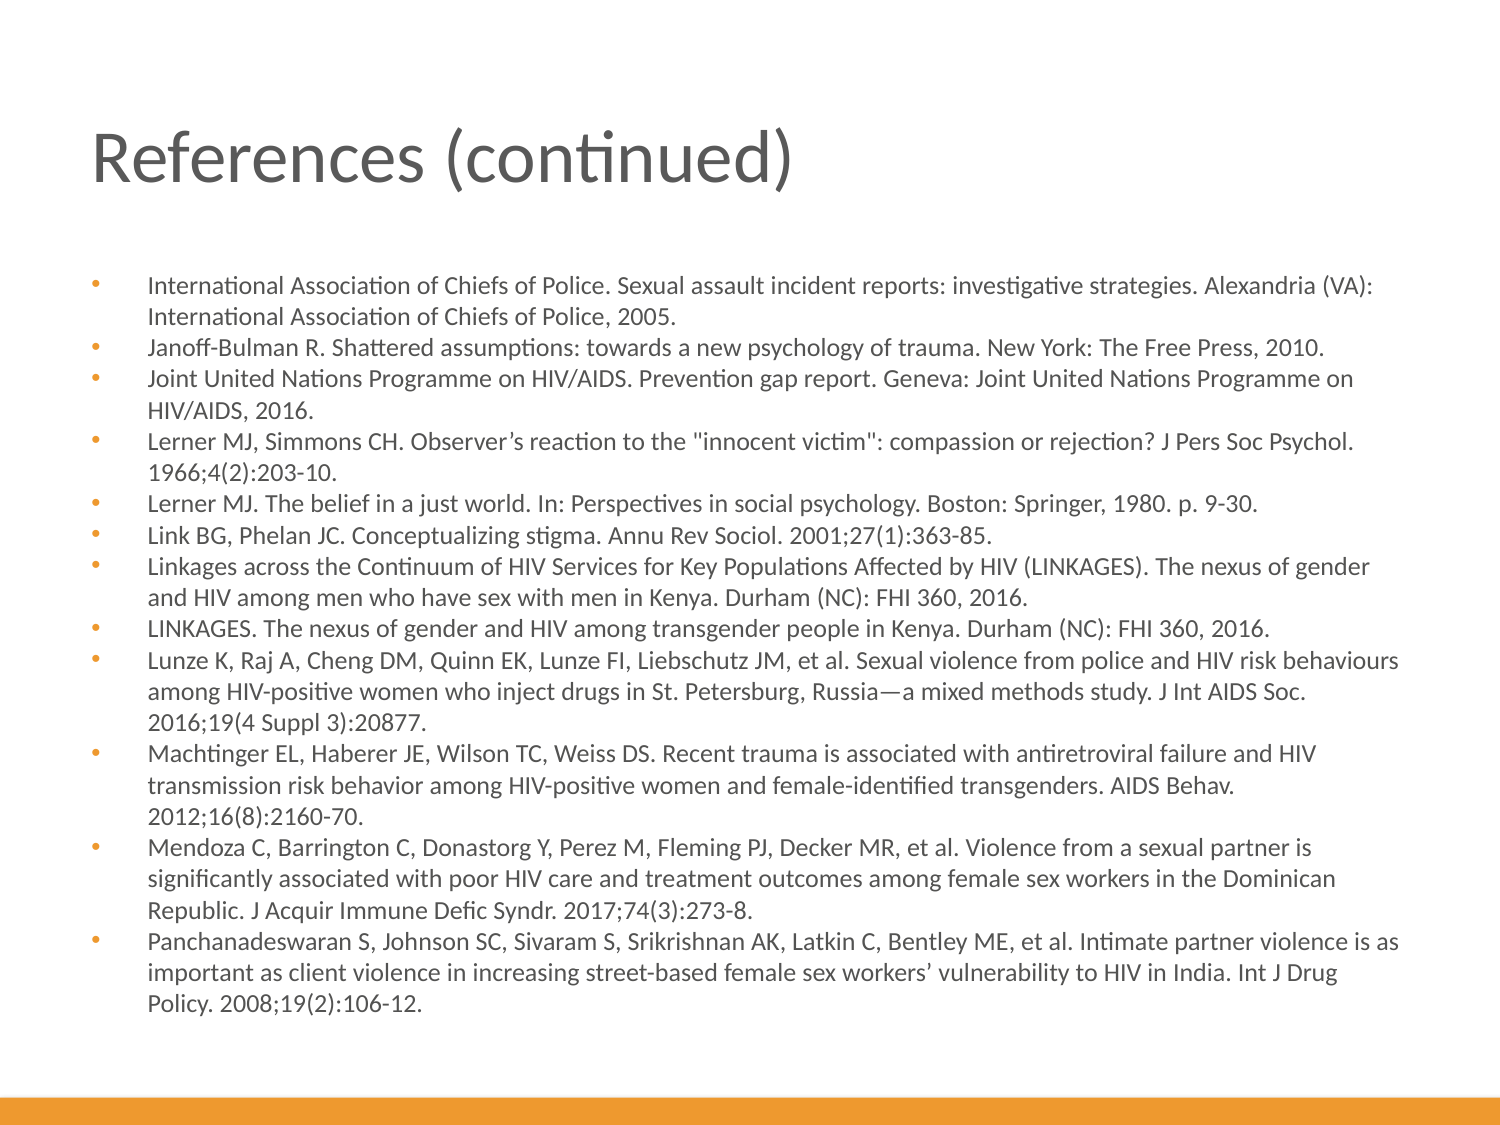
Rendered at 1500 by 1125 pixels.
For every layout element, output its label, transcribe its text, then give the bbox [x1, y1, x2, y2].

list International Association of Chiefs of Police. Sexual assault incident reports: investigative strategies. Alexandria (VA): International Association of Chiefs of Police, 2005. Janoff-Bulman R. Shattered assumptions: towards a new psychology of trauma. New York: The Free Press, 2010. Joint United Nations Programme on HIV/AIDS. Prevention gap report. Geneva: Joint United Nations Programme on HIV/AIDS, 2016. Lerner MJ, Simmons CH. Observer’s reaction to the "innocent victim": compassion or rejection? J Pers Soc Psychol. 1966;4(2):203-10. Lerner MJ. The belief in a just world. In: Perspectives in social psychology. Boston: Springer, 1980. p. 9-30. Link BG, Phelan JC. Conceptualizing stigma. Annu Rev Sociol. 2001;27(1):363-85. Linkages across the Continuum of HIV Services for Key Populations Affected by HIV (LINKAGES). The nexus of gender and HIV among men who have sex with men in Kenya. Durham (NC): FHI 360, 2016. LINKAGES. The nexus of gender and HIV among transgender people in Kenya. Durham (NC): FHI 360, 2016. Lunze K, Raj A, Cheng DM, Quinn EK, Lunze FI, Liebschutz JM, et al. Sexual violence from police and HIV risk behaviours among HIV-positive women who inject drugs in St. Petersburg, Russia—a mixed methods study. J Int AIDS Soc. 2016;19(4 Suppl 3):20877. Machtinger EL, Haberer JE, Wilson TC, Weiss DS. Recent trauma is associated with antiretroviral failure and HIV transmission risk behavior among HIV-positive women and female-identified transgenders. AIDS Behav. 2012;16(8):2160-70. Mendoza C, Barrington C, Donastorg Y, Perez M, Fleming PJ, Decker MR, et al. Violence from a sexual partner is significantly associated with poor HIV care and treatment outcomes among female sex workers in the Dominican Republic. J Acquir Immune Defic Syndr. 2017;74(3):273-8. Panchanadeswaran S, Johnson SC, Sivaram S, Srikrishnan AK, Latkin C, Bentley ME, et al. Intimate partner violence is as important as client violence in increasing street-based female sex workers’ vulnerability to HIV in India. Int J Drug Policy. 2008;19(2):106-12. [76, 260, 1425, 946]
title References (continued) [76, 73, 1425, 233]
